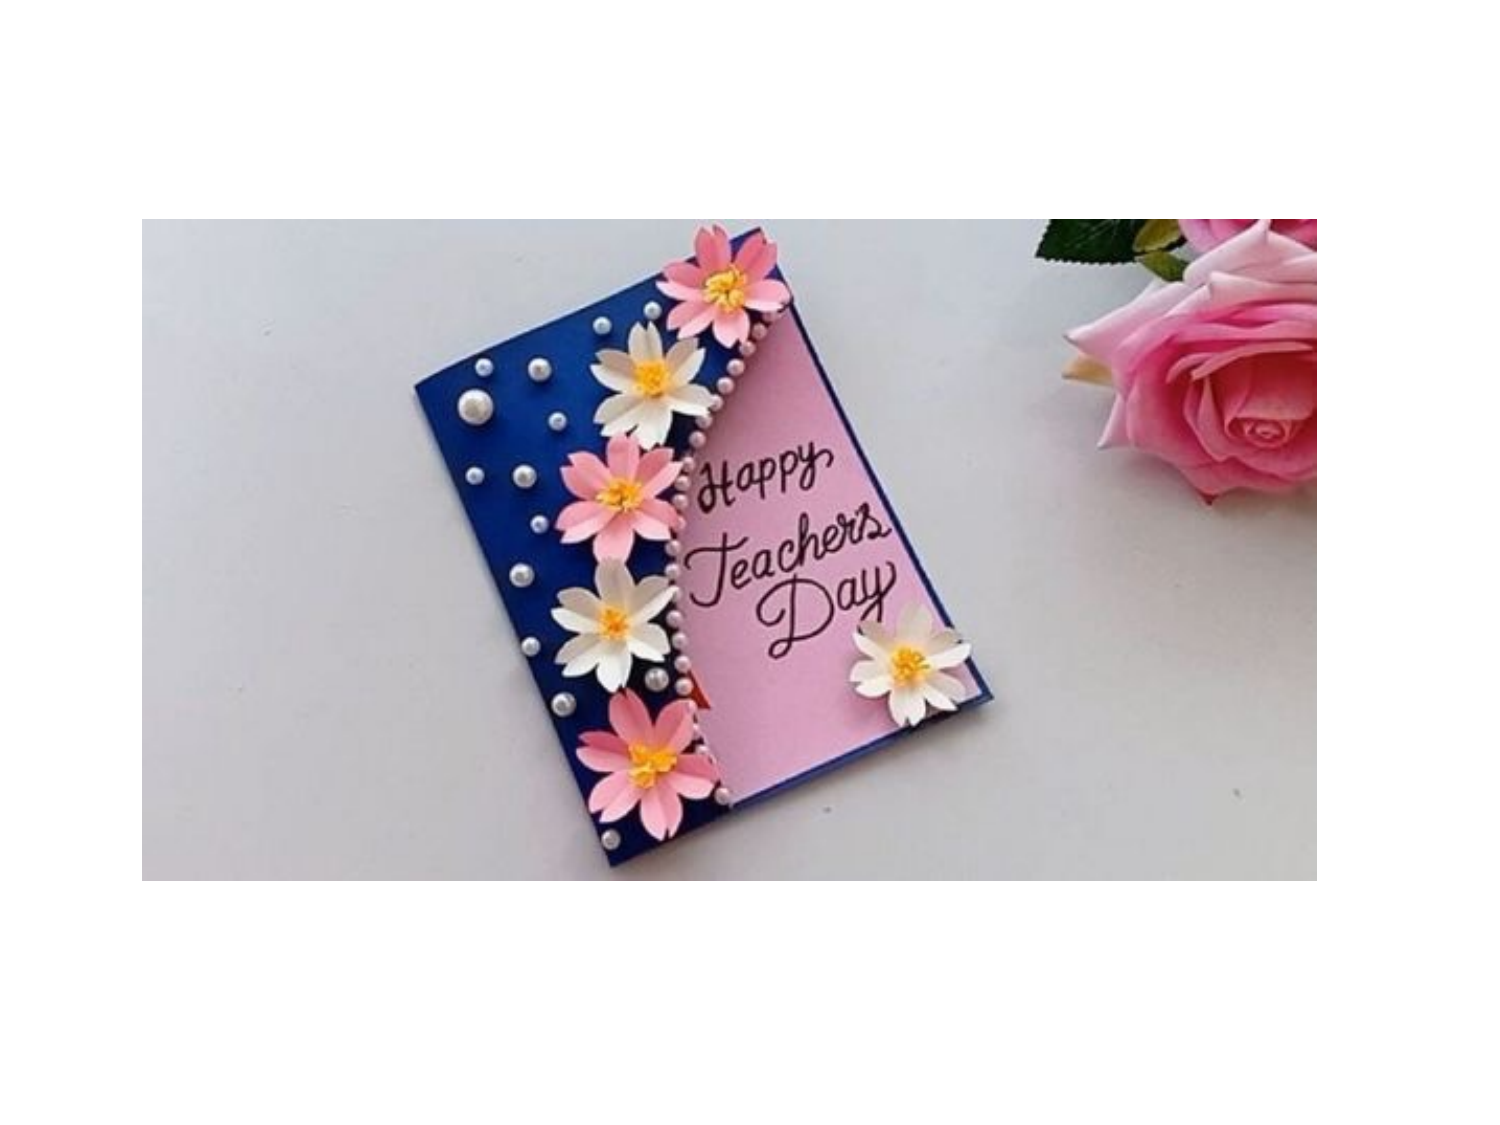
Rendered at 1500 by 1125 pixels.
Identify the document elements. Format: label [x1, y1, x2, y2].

list [141, 219, 1318, 881]
